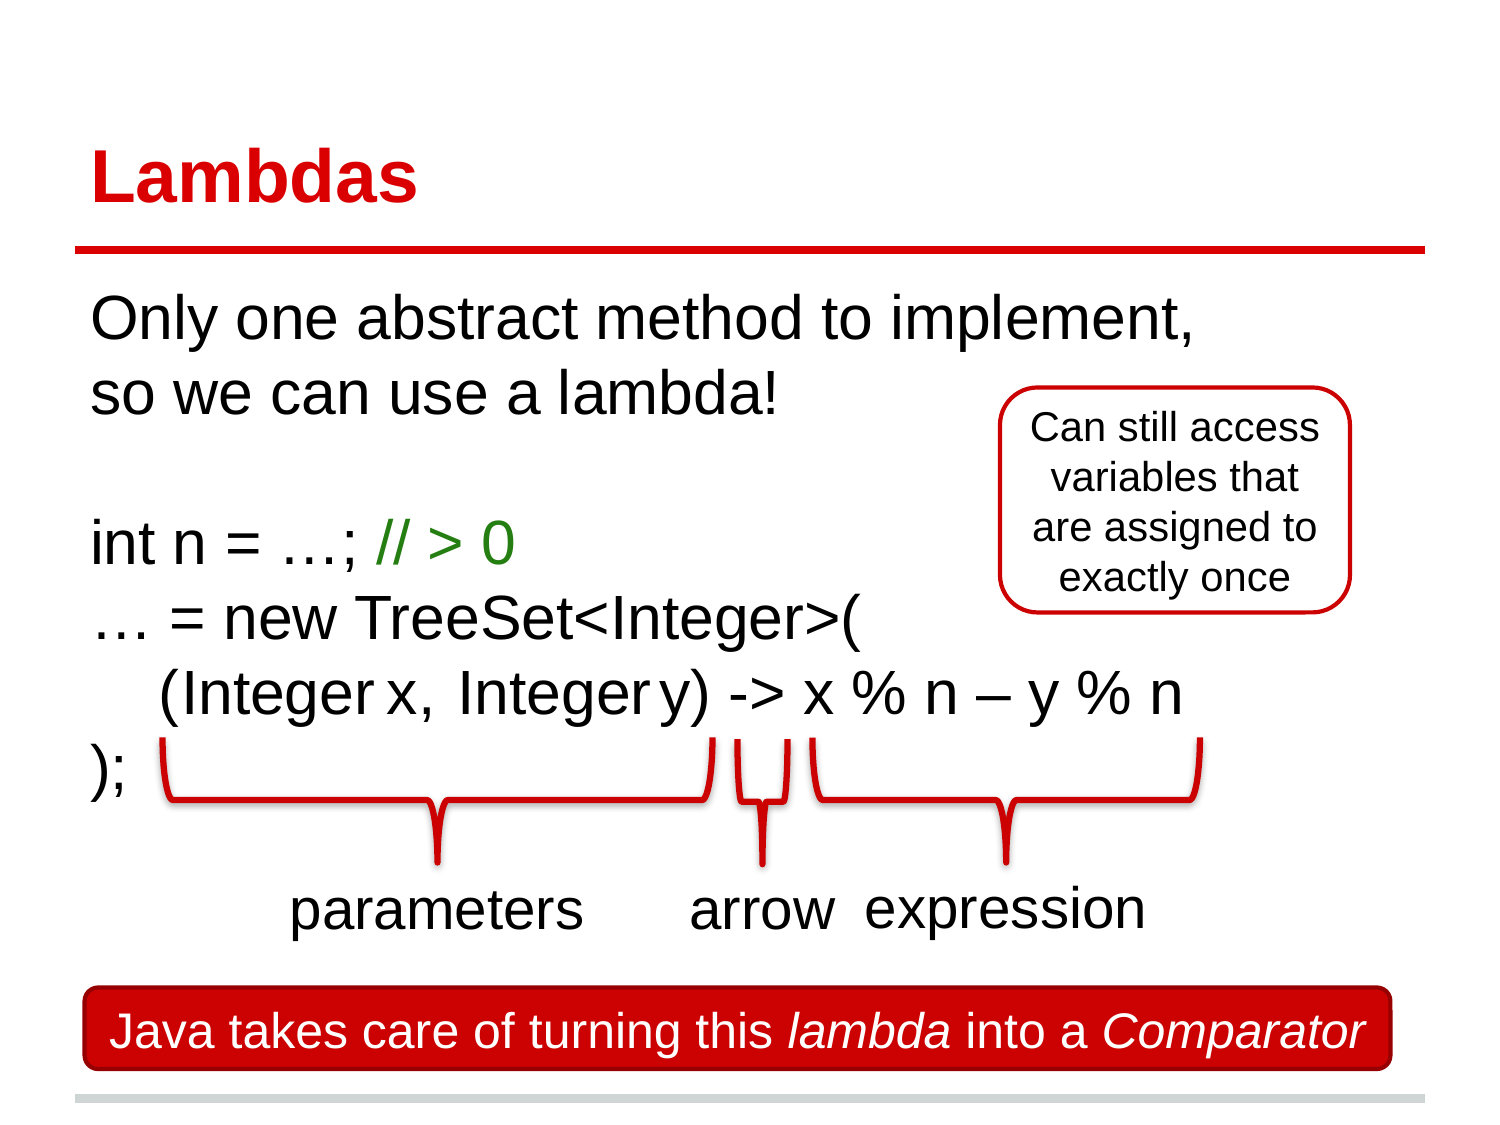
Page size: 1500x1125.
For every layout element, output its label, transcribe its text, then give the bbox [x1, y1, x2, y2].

title Lambdas [75, 45, 1425, 233]
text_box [673, 738, 809, 951]
text_box Can still access variables that are assigned to exactly once [997, 385, 1353, 615]
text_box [162, 737, 674, 951]
list Only one abstract method to implement, so we can use a lambda! int n = …; // > 0 … = new TreeSet<Integer>( ( x, y) -> x % n – y % n ); [75, 262, 1425, 1078]
text_box Java takes care of turning this lambda into a Comparator [82, 985, 1393, 1072]
text_box Integer [442, 644, 667, 735]
text_box Integer [166, 644, 391, 735]
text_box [812, 737, 1201, 949]
